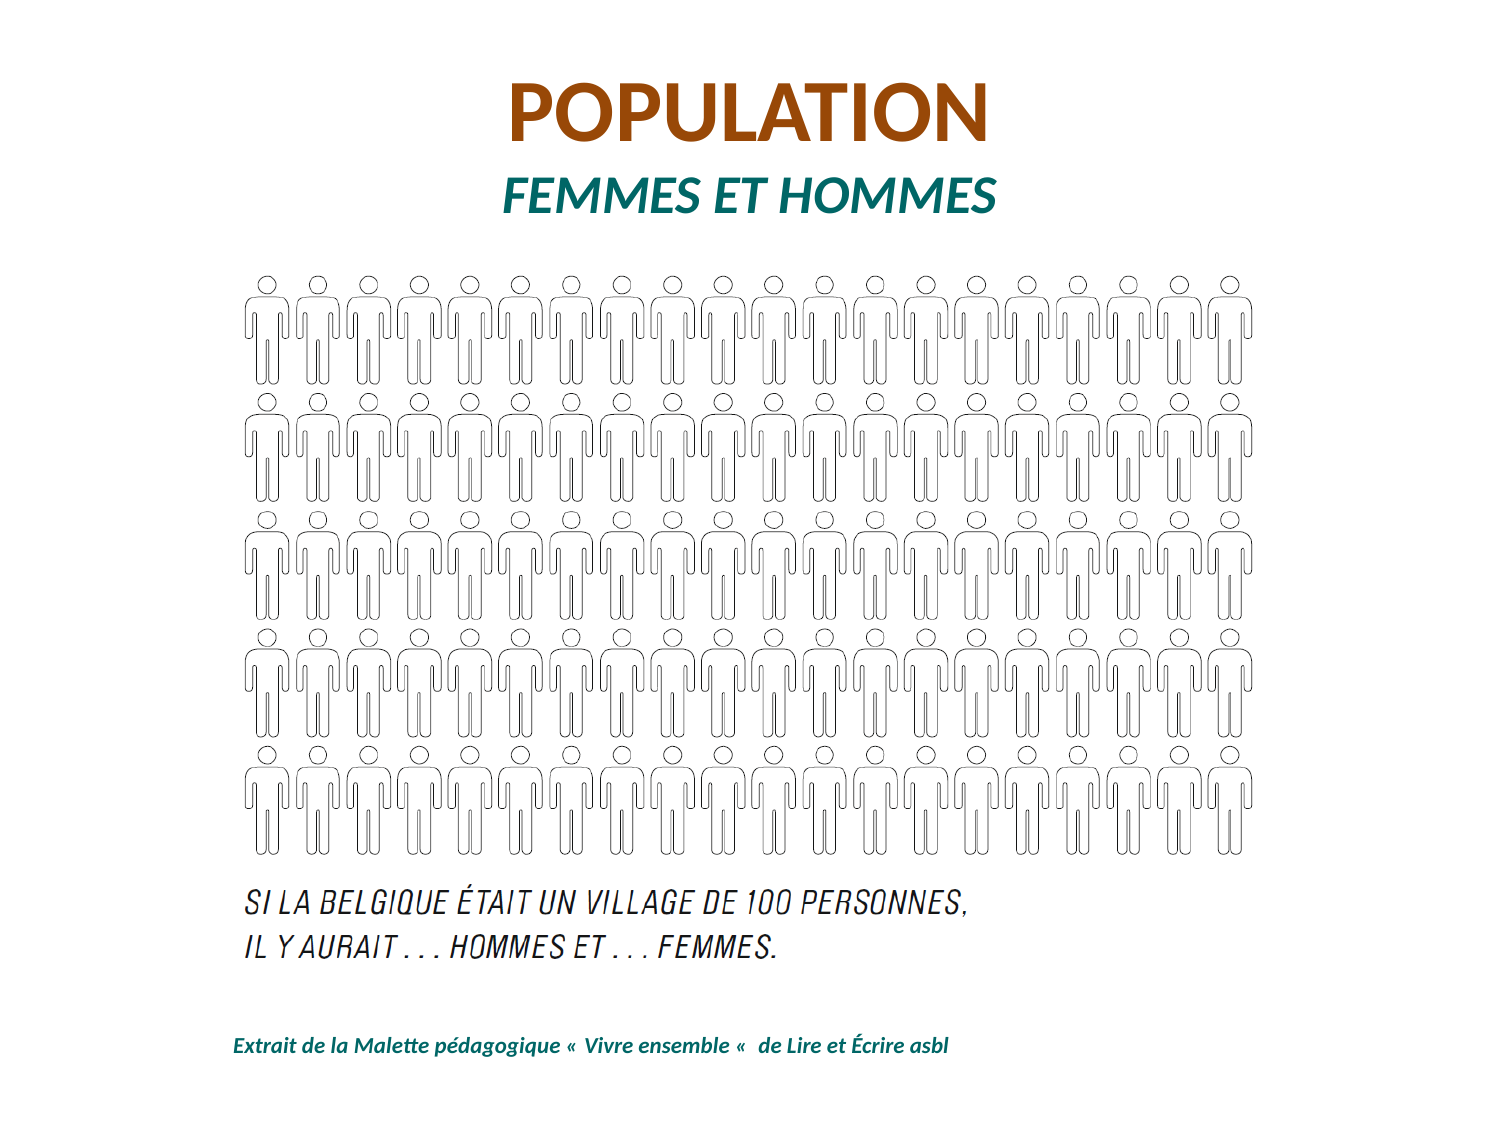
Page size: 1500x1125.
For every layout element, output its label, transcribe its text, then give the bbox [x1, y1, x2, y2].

text_box Extrait de la Malette pédagogique « Vivre ensemble « de Lire et Écrire asbl [218, 1023, 1199, 1066]
title POPULATION FEMMES ET HOMMES [75, 45, 1425, 233]
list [218, 257, 1310, 982]
